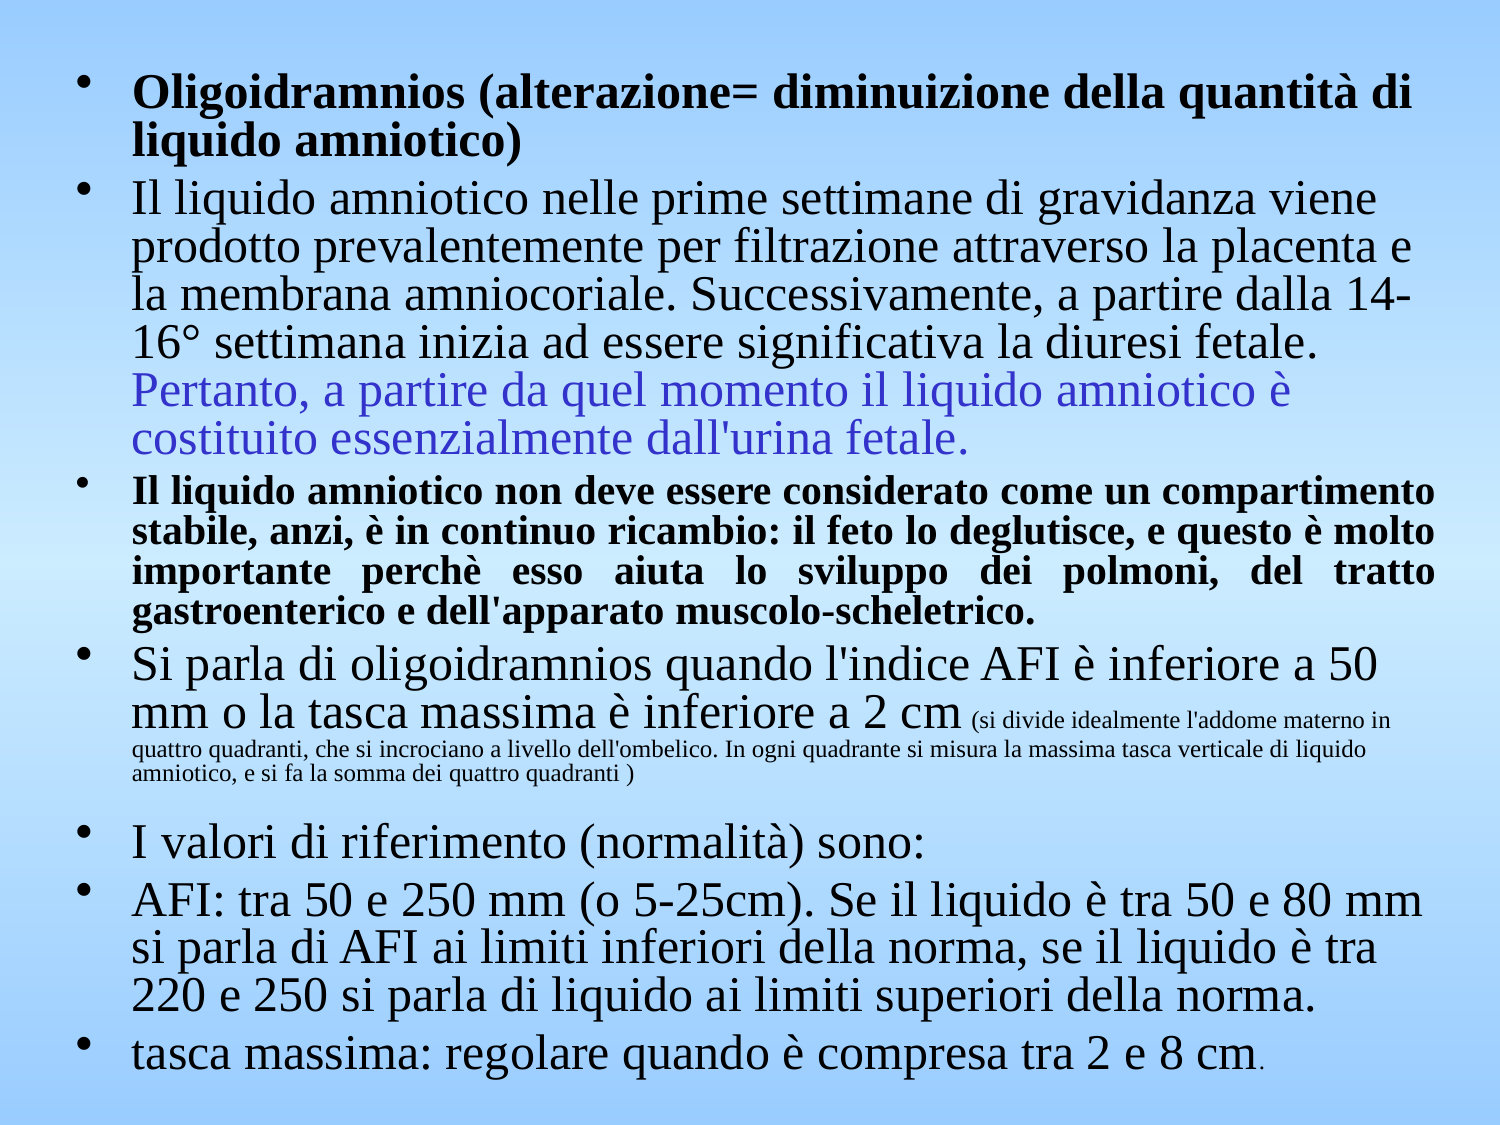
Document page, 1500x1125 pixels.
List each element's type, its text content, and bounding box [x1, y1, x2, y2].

list Oligoidramnios (alterazione= diminuizione della quantità di liquido amniotico) Il liquido amniotico nelle prime settimane di gravidanza viene prodotto prevalentemente per filtrazione attraverso la placenta e la membrana amniocoriale. Successivamente, a partire dalla 14-16° settimana inizia ad essere significativa la diuresi fetale. Pertanto, a partire da quel momento il liquido amniotico è costituito essenzialmente dall'urina fetale. Il liquido amniotico non deve essere considerato come un compartimento stabile, anzi, è in continuo ricambio: il feto lo deglutisce, e questo è molto importante perchè esso aiuta lo sviluppo dei polmoni, del tratto gastroenterico e dell'apparato muscolo-scheletrico. Si parla di oligoidramnios quando l'indice AFI è inferiore a 50 mm o la tasca massima è inferiore a 2 cm (si divide idealmente l'addome materno in quattro quadranti, che si incrociano a livello dell'ombelico. In ogni quadrante si misura la massima tasca verticale di liquido amniotico, e si fa la somma dei quattro quadranti ) I valori di riferimento (normalità) sono: AFI: tra 50 e 250 mm (o 5-25cm). Se il liquido è tra 50 e 80 mm si parla di AFI ai limiti inferiori della norma, se il liquido è tra 220 e 250 si parla di liquido ai limiti superiori della norma. tasca massima: regolare quando è compresa tra 2 e 8 cm. [60, 32, 1453, 1125]
